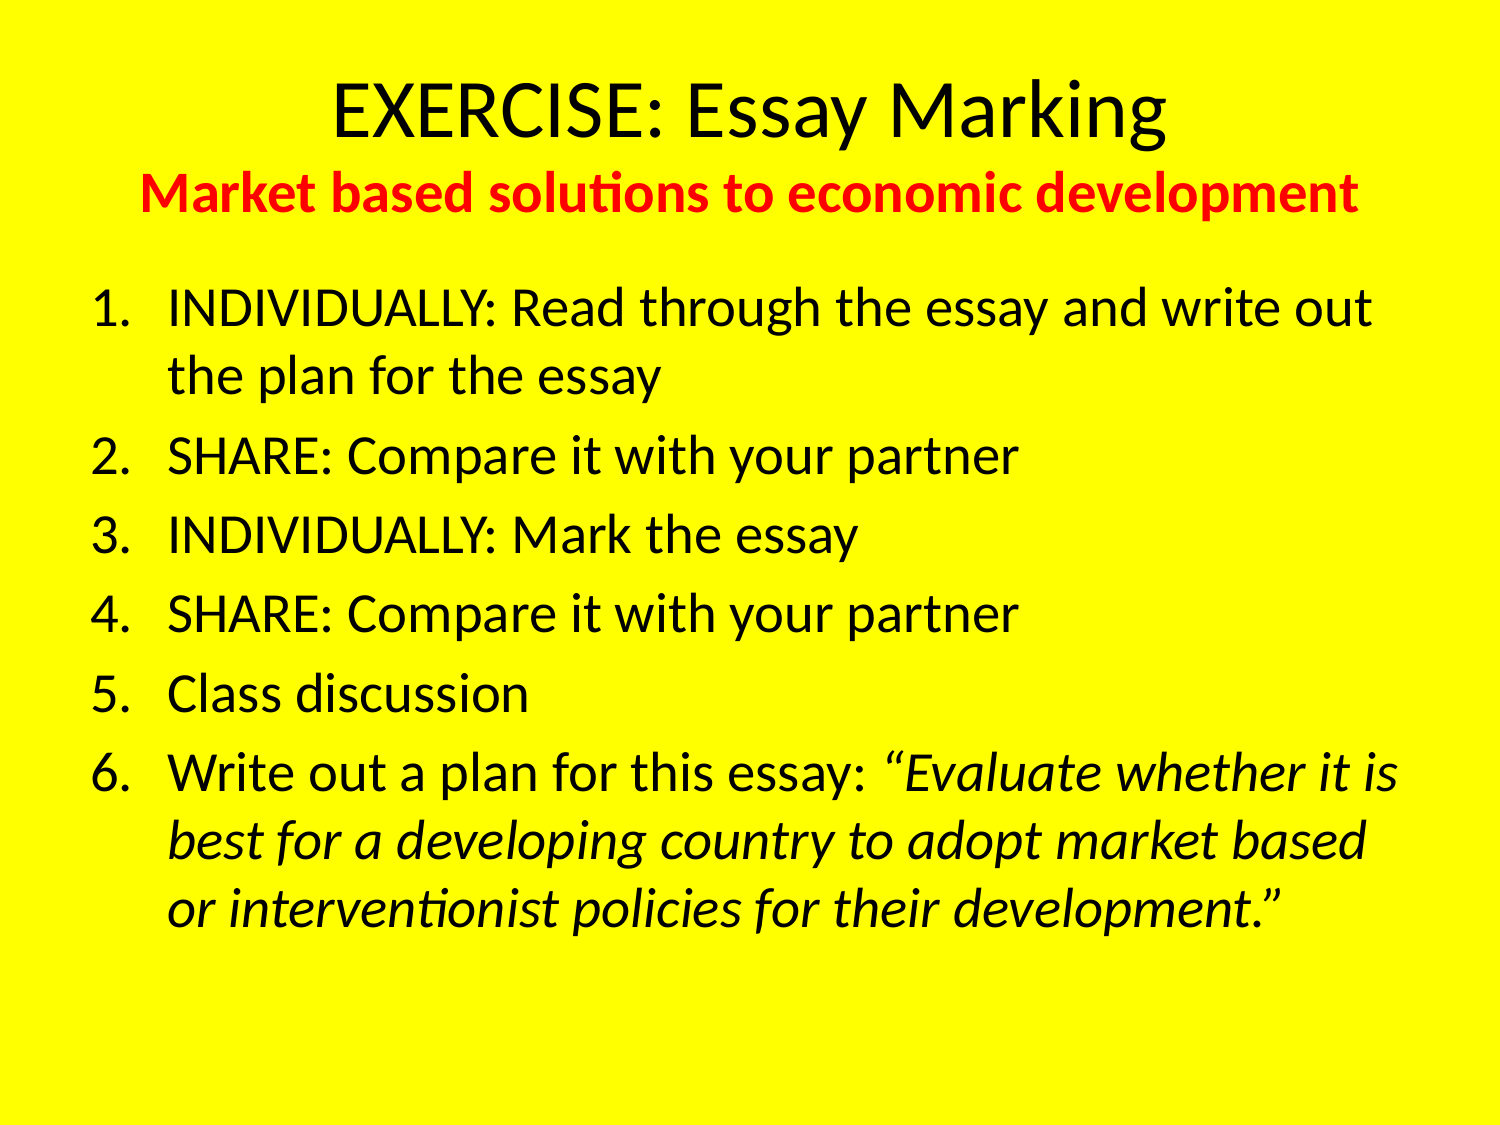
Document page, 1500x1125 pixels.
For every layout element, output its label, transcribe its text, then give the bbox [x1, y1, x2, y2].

list INDIVIDUALLY: Read through the essay and write out the plan for the essay SHARE: Compare it with your partner INDIVIDUALLY: Mark the essay SHARE: Compare it with your partner Class discussion Write out a plan for this essay: “Evaluate whether it is best for a developing country to adopt market based or interventionist policies for their development.” [75, 262, 1425, 1005]
title EXERCISE: Essay Marking Market based solutions to economic development [75, 45, 1425, 233]
